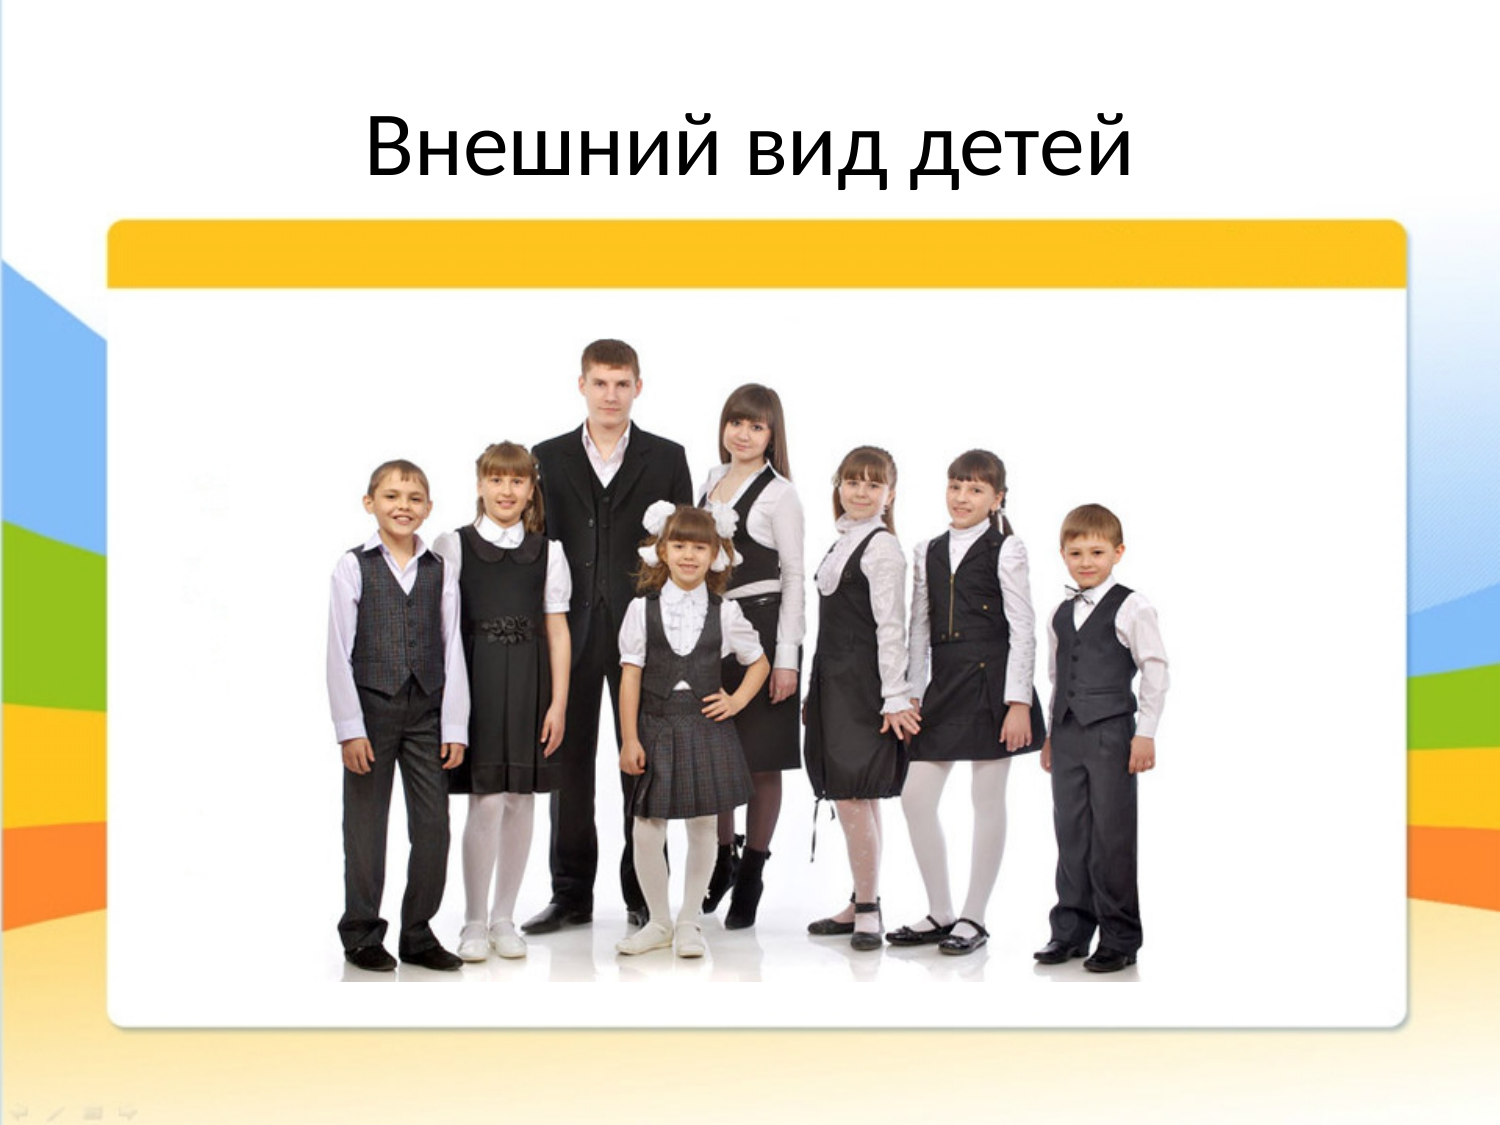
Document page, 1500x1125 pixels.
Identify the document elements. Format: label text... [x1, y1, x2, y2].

picture [0, 0, 1500, 1125]
title Внешний вид детей [75, 45, 1425, 233]
